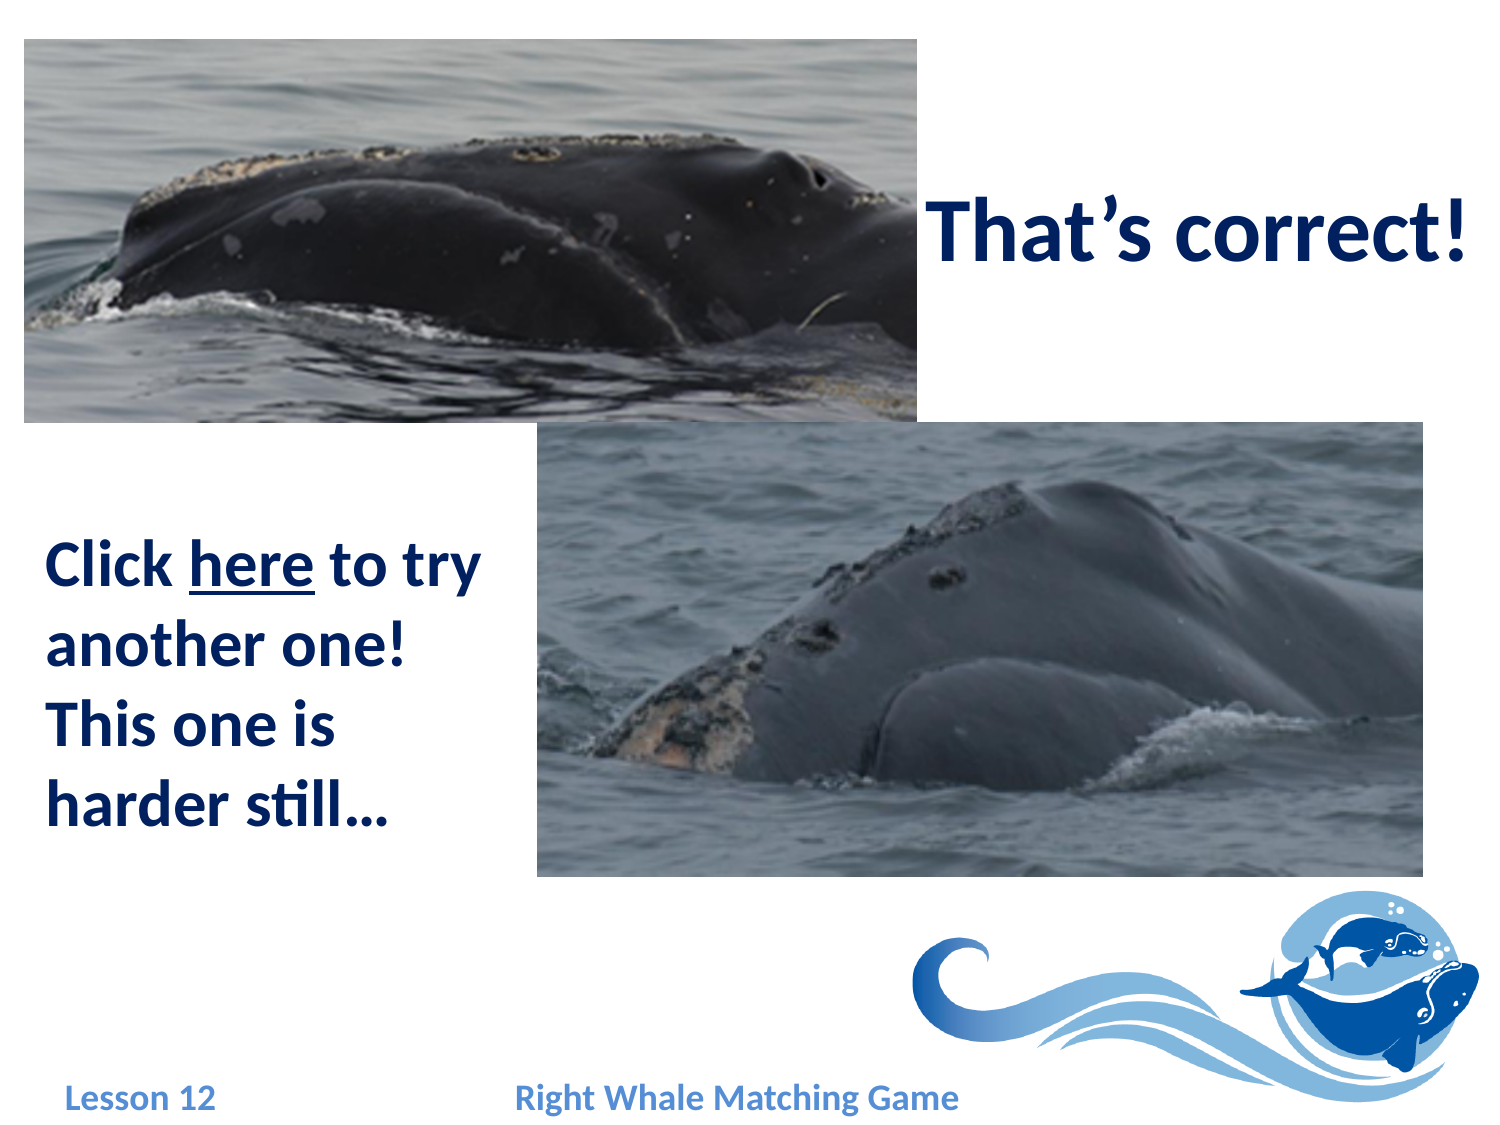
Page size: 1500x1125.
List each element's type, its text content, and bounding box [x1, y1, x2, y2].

picture [927, 1095, 933, 1108]
title That’s correct! [921, 162, 1499, 350]
text_box Click here to try another one! This one is harder still… [30, 512, 531, 847]
picture [24, 39, 1500, 1108]
picture [916, 1095, 922, 1108]
